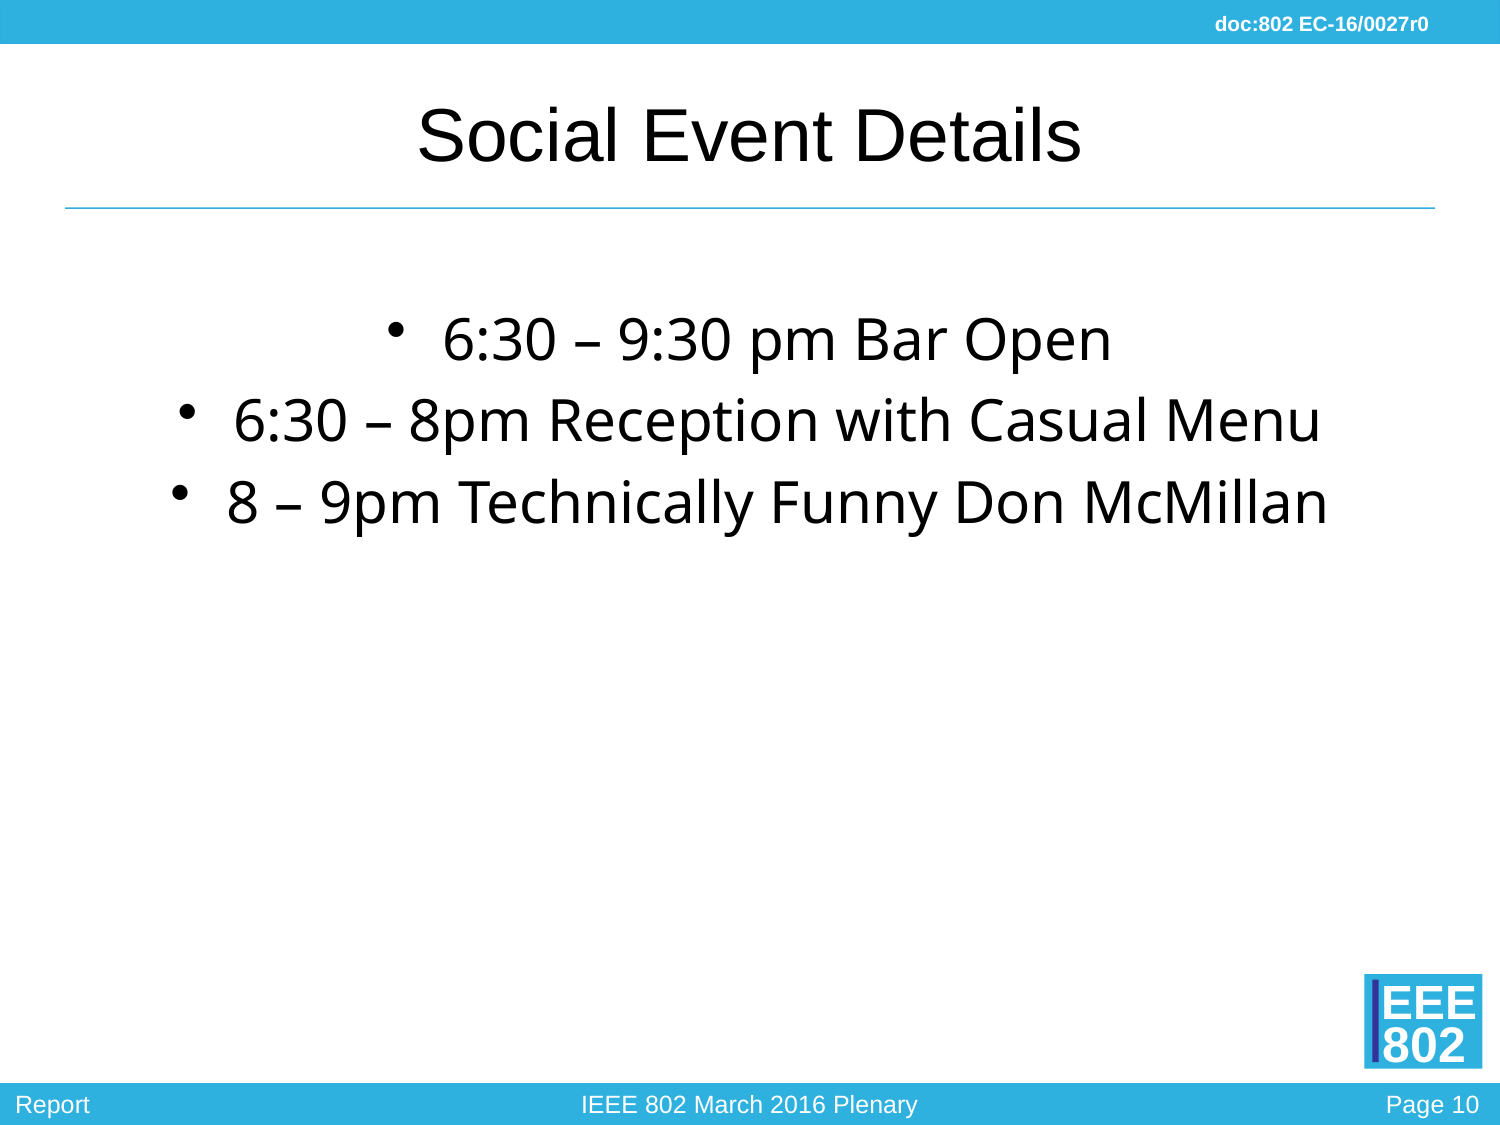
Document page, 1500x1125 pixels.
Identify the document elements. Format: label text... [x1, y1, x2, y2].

list 6:30 – 9:30 pm Bar Open 6:30 – 8pm Reception with Casual Menu 8 – 9pm Technically Funny Don McMillan [75, 212, 1425, 1088]
title Social Event Details [75, 66, 1425, 197]
